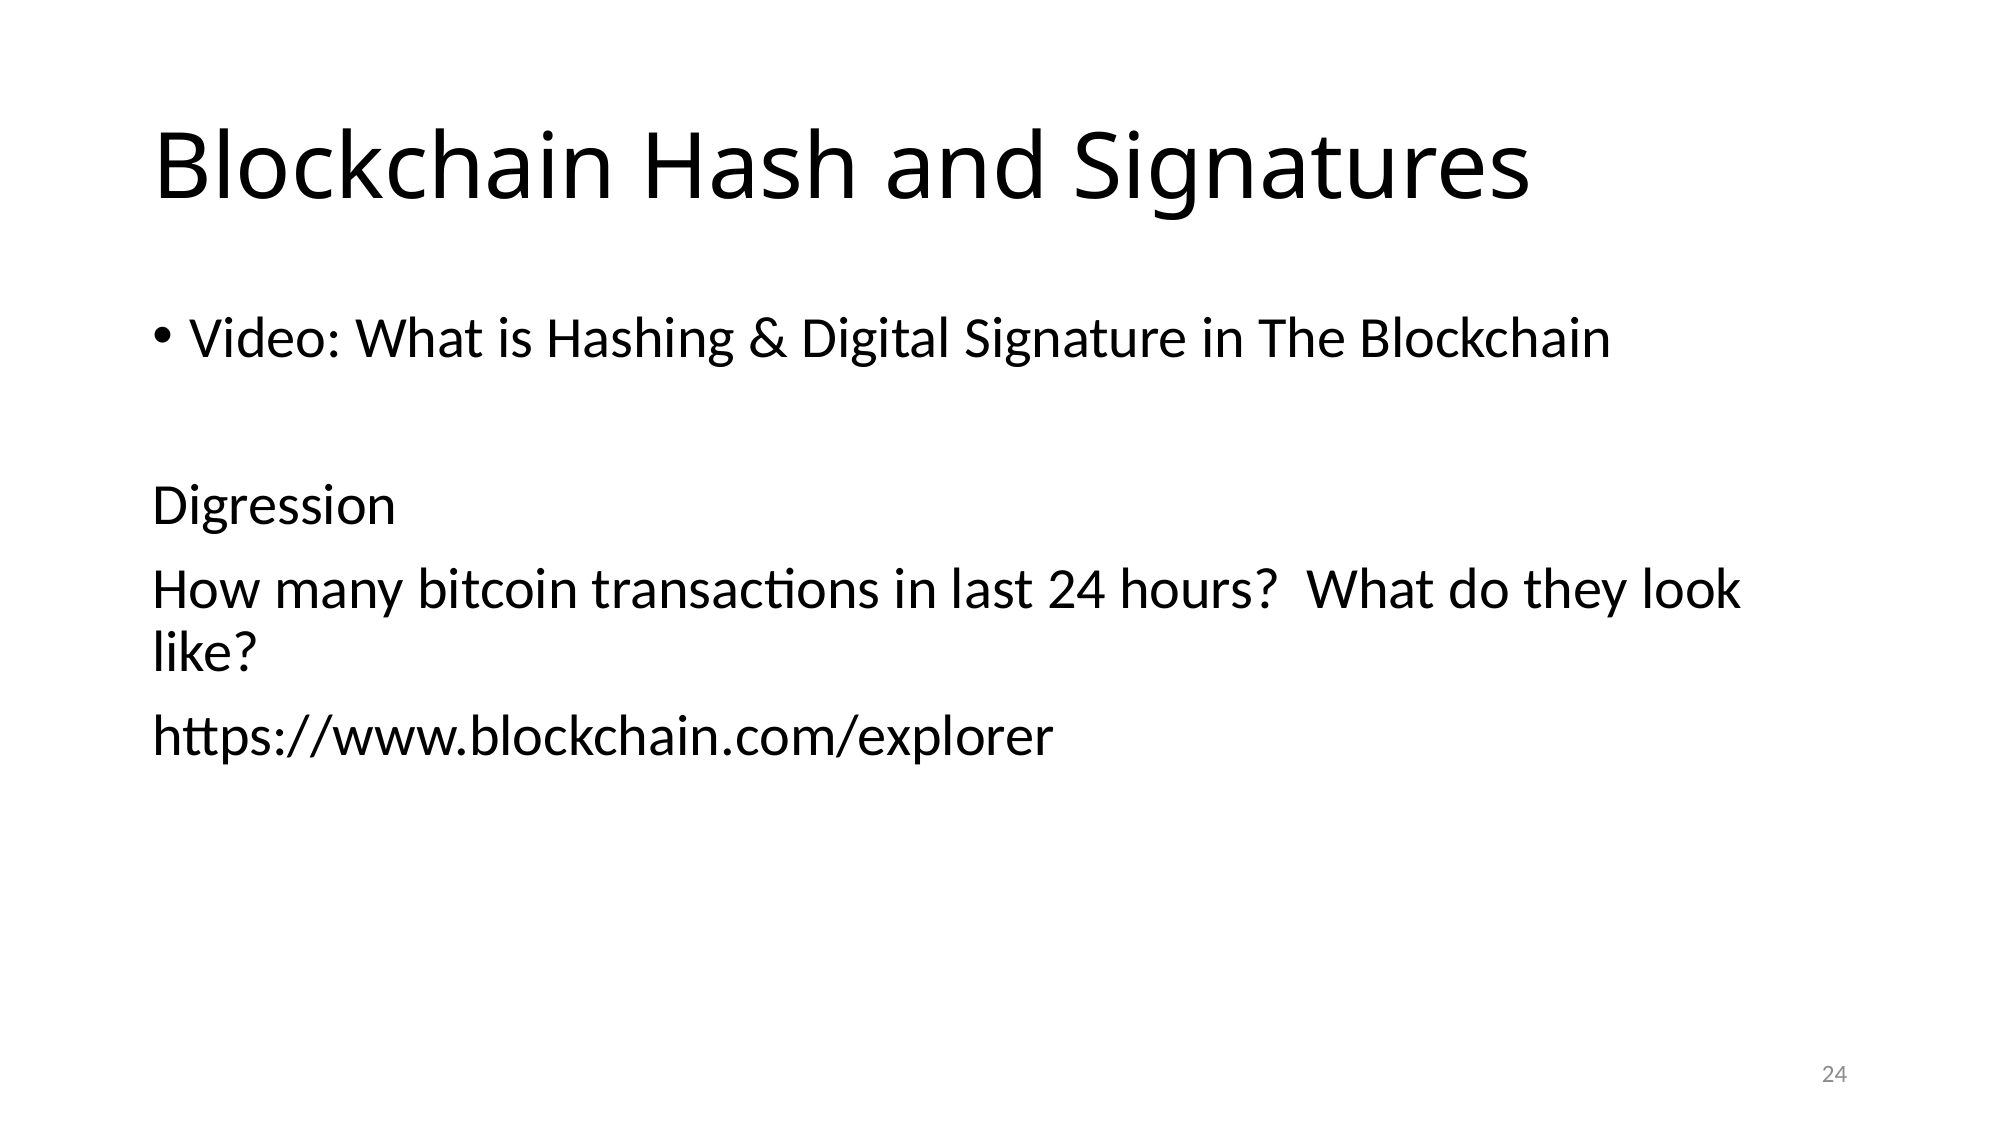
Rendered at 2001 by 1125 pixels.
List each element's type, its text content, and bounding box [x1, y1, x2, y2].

slide_number 24 [1412, 1042, 1863, 1103]
title Blockchain Hash and Signatures [137, 59, 1863, 278]
list Video: What is Hashing & Digital Signature in The Blockchain Digression How many bitcoin transactions in last 24 hours? What do they look like? https://www.blockchain.com/explorer [137, 299, 1863, 1014]
